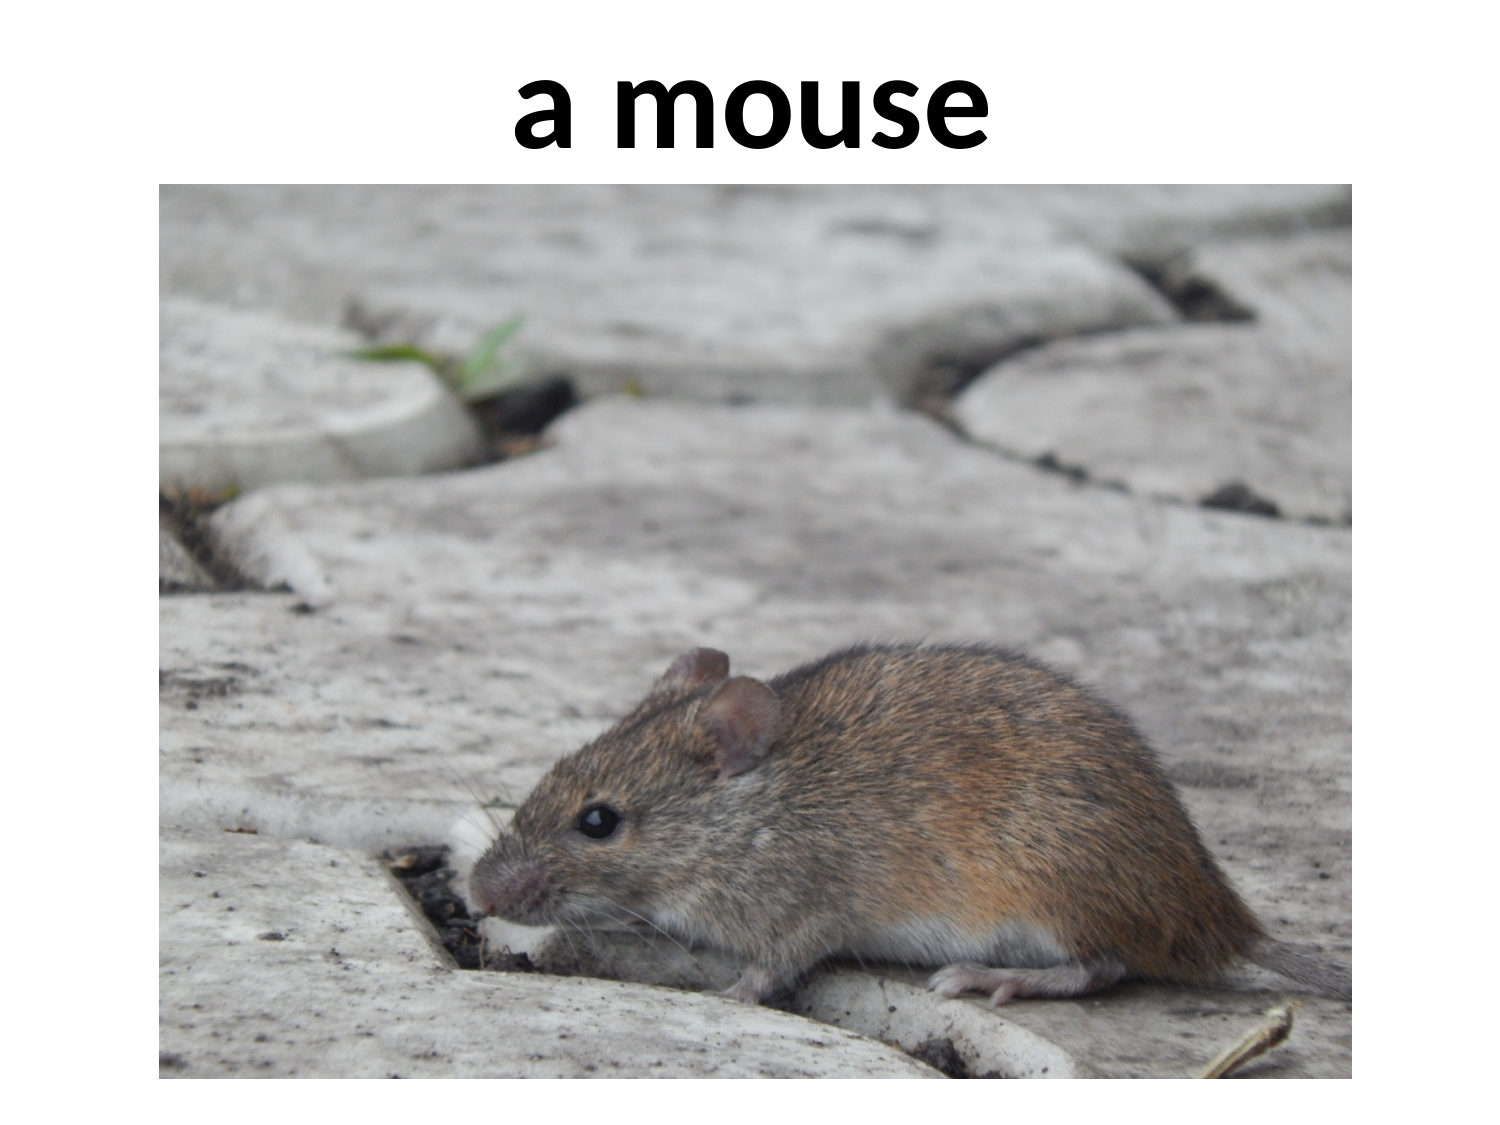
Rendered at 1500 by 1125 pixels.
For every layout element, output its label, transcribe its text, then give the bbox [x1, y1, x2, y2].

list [159, 184, 1352, 1079]
title a mouse [76, 0, 1428, 188]
